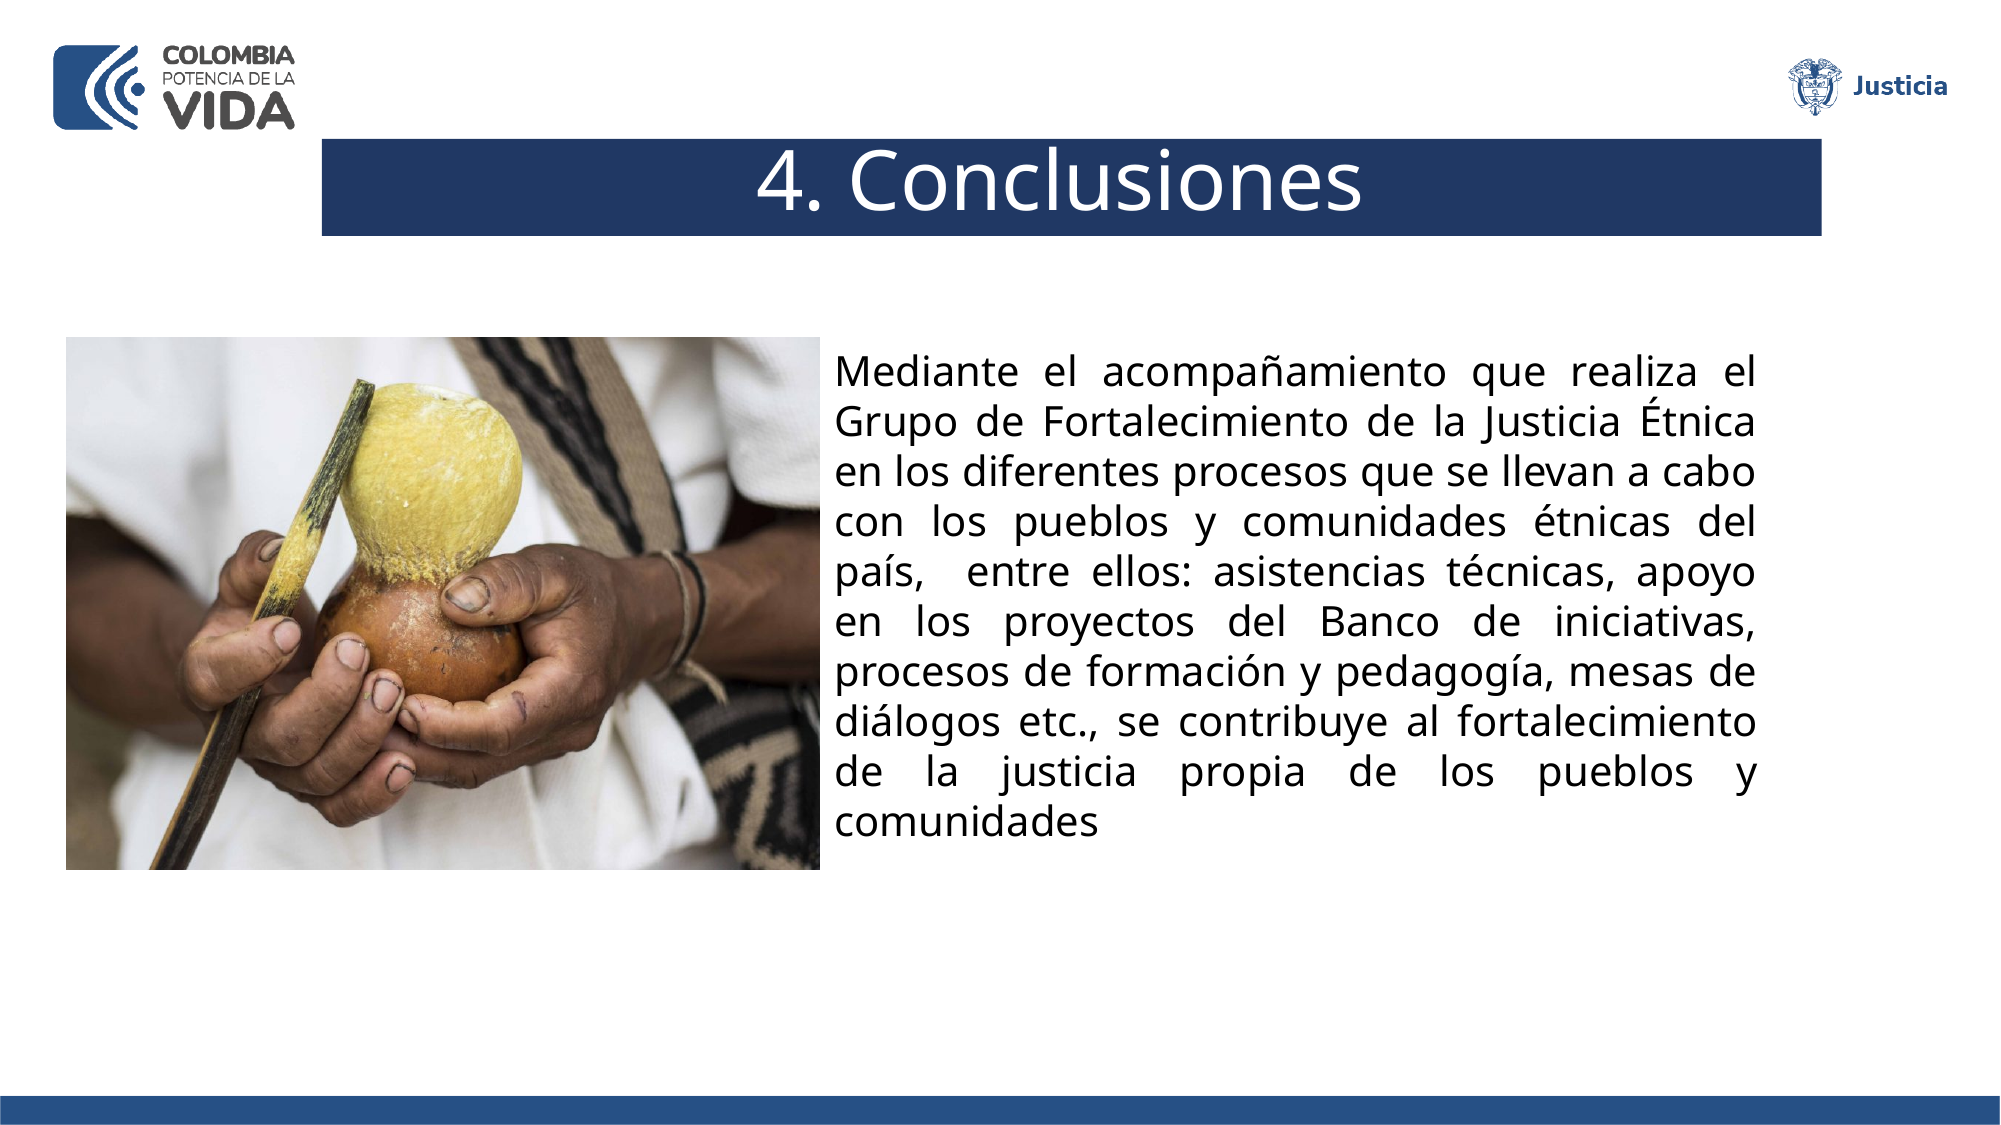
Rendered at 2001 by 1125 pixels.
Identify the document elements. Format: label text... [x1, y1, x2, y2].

title 4. Conclusiones [321, 138, 1822, 236]
picture [0, 0, 2001, 1125]
text_box Mediante el acompañamiento que realiza el Grupo de Fortalecimiento de la Justicia Étnica en los diferentes procesos que se llevan a cabo con los pueblos y comunidades étnicas del país, entre ellos: asistencias técnicas, apoyo en los proyectos del Banco de iniciativas, procesos de formación y pedagogía, mesas de diálogos etc., se contribuye al fortalecimiento de la justicia propia de los pueblos y comunidades [820, 337, 1773, 853]
